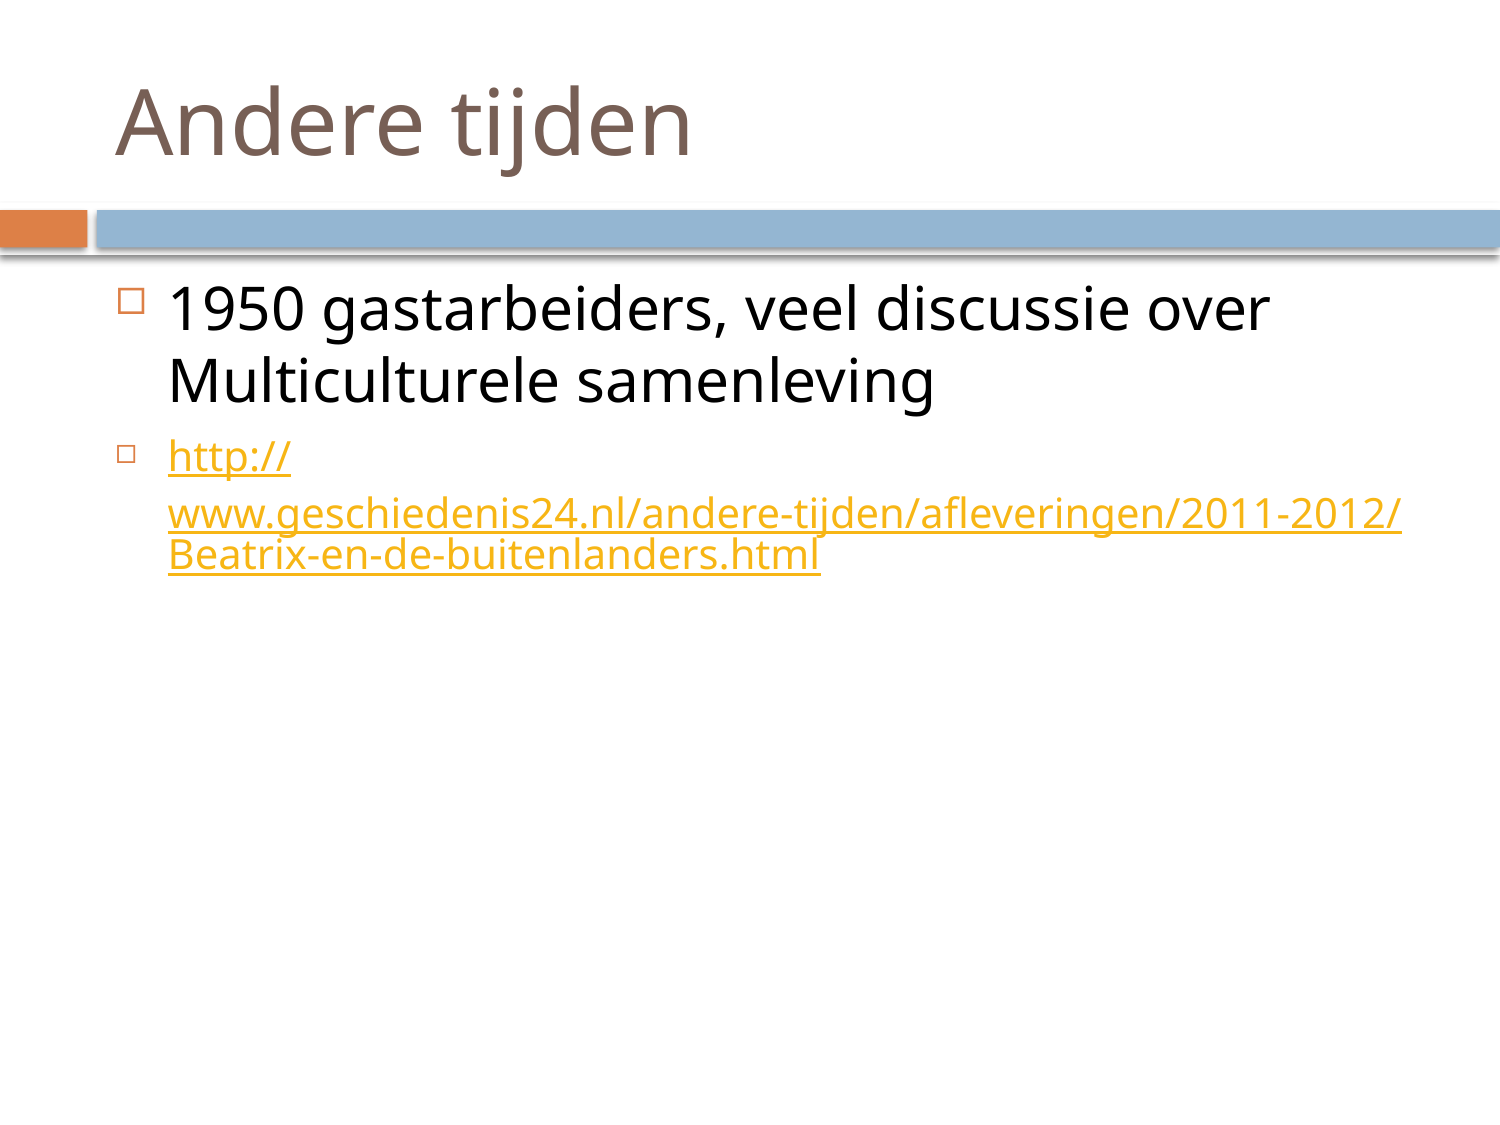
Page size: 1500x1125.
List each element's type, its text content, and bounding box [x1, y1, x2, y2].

title Andere tijden [100, 37, 1438, 200]
list 1950 gastarbeiders, veel discussie over Multiculturele samenleving http://www.geschiedenis24.nl/andere-tijden/afleveringen/2011-2012/Beatrix-en-de-buitenlanders.html [100, 262, 1438, 1000]
